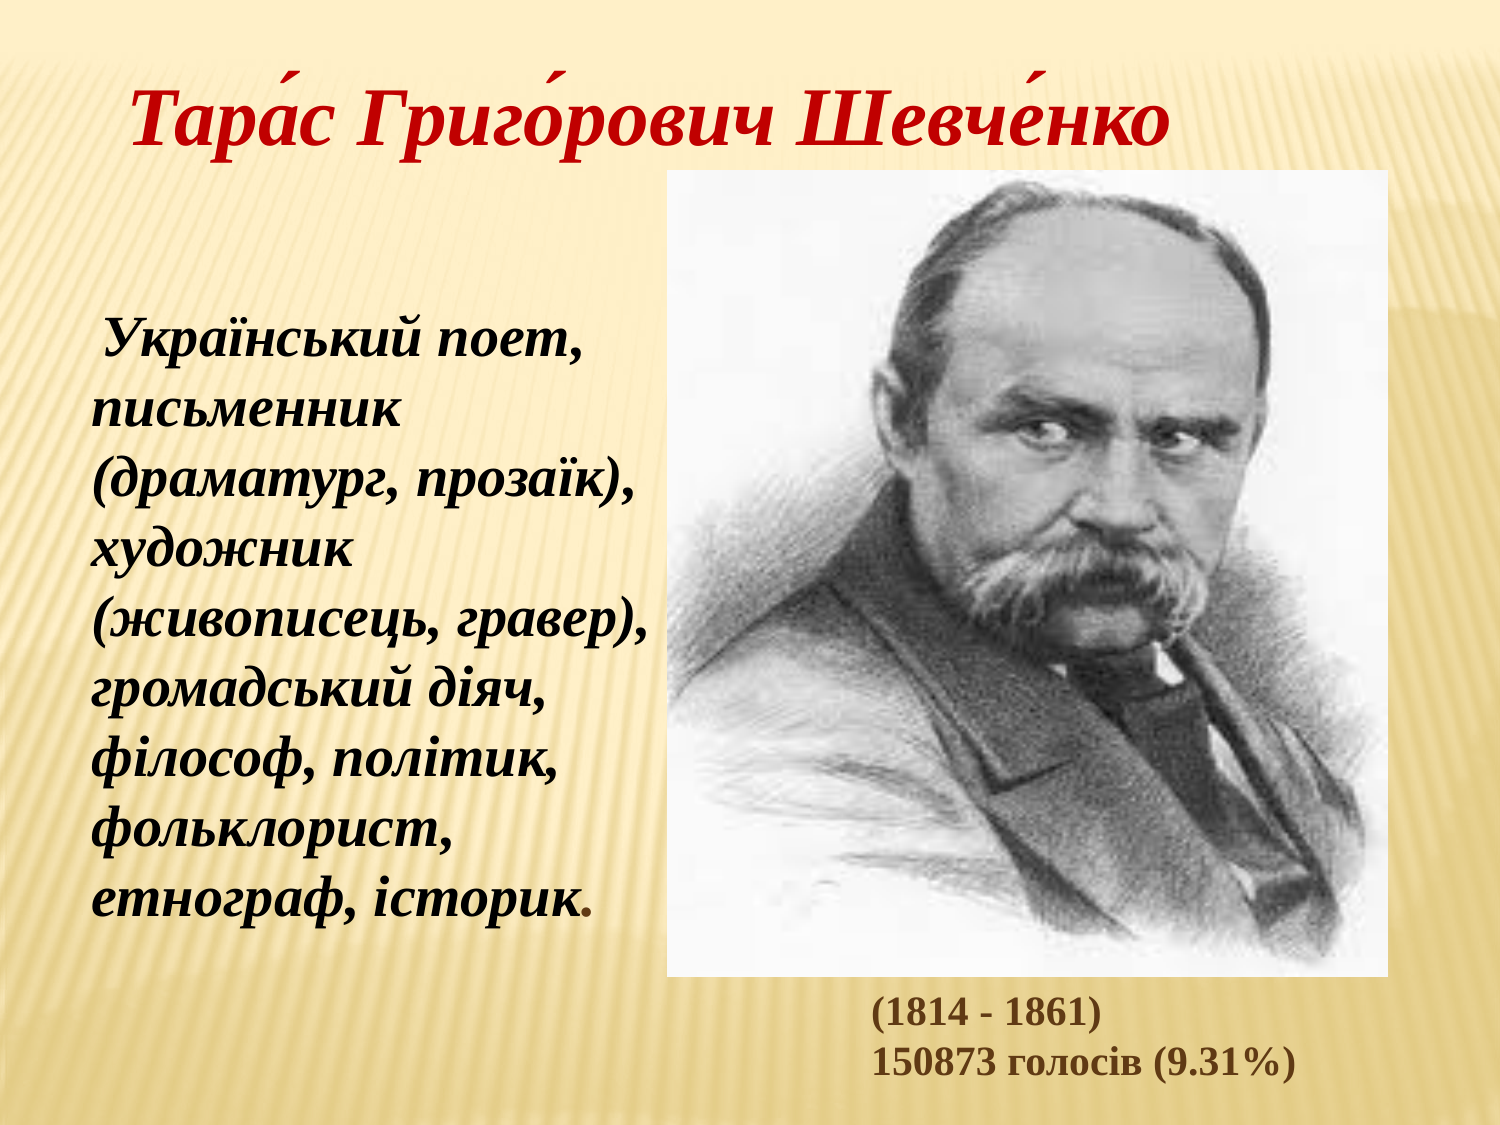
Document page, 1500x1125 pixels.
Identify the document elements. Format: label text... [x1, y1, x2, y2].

text_box Український поет, письменник (драматург, прозаїк), художник (живописець, гравер), громадський діяч, філософ, політик, фольклорист, етнограф, історик. [76, 290, 656, 936]
text_box (1814 - 1861) 150873 голосів (9.31%) [856, 993, 1329, 1091]
picture [666, 170, 1389, 977]
text_box Тара́с Григо́рович Шевче́нко [112, 54, 1247, 170]
